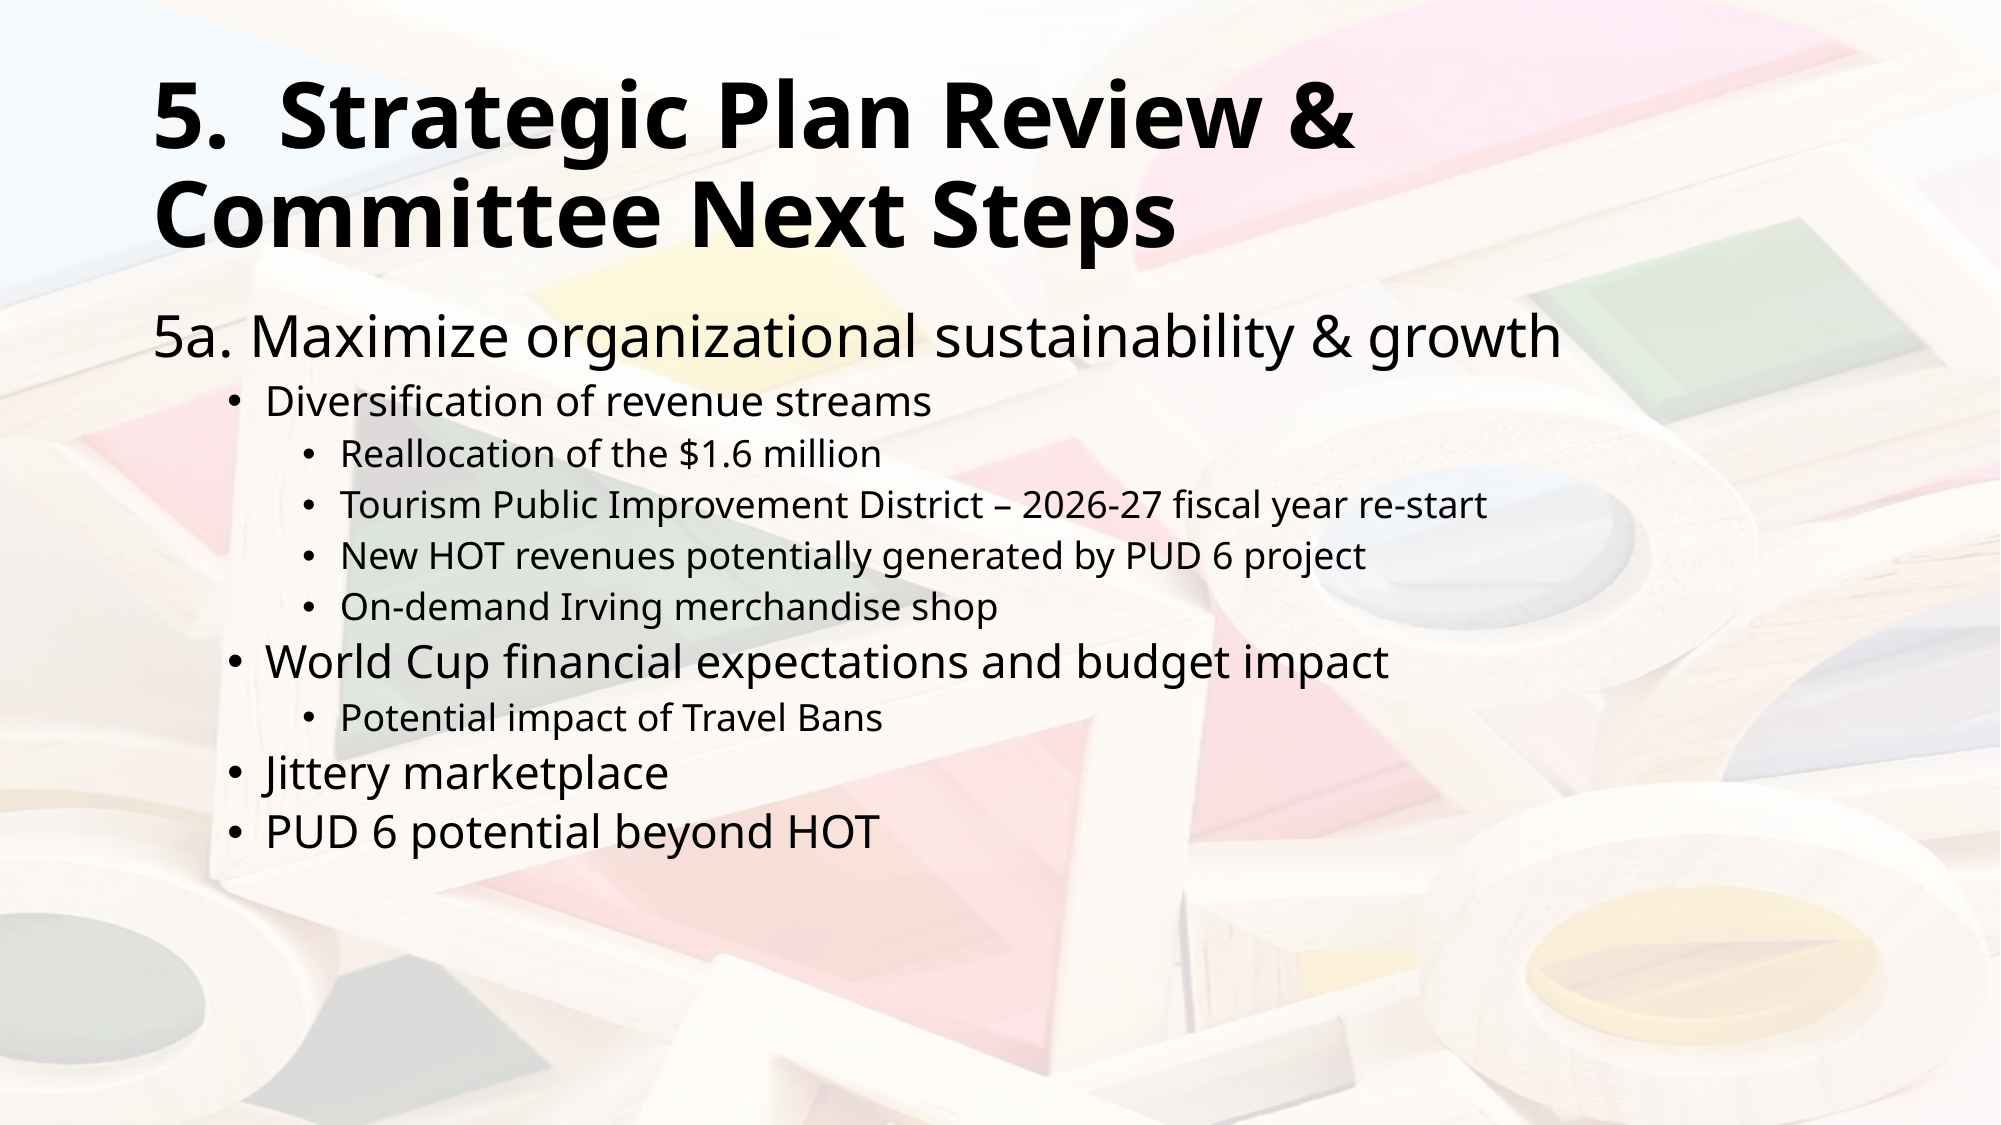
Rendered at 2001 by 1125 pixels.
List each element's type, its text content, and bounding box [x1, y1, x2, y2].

list 5a. Maximize organizational sustainability & growth Diversification of revenue streams Reallocation of the $1.6 million Tourism Public Improvement District – 2026-27 fiscal year re-start New HOT revenues potentially generated by PUD 6 project On-demand Irving merchandise shop World Cup financial expectations and budget impact Potential impact of Travel Bans Jittery marketplace PUD 6 potential beyond HOT [137, 299, 1863, 1014]
title 5. Strategic Plan Review & Committee Next Steps [137, 59, 1863, 278]
